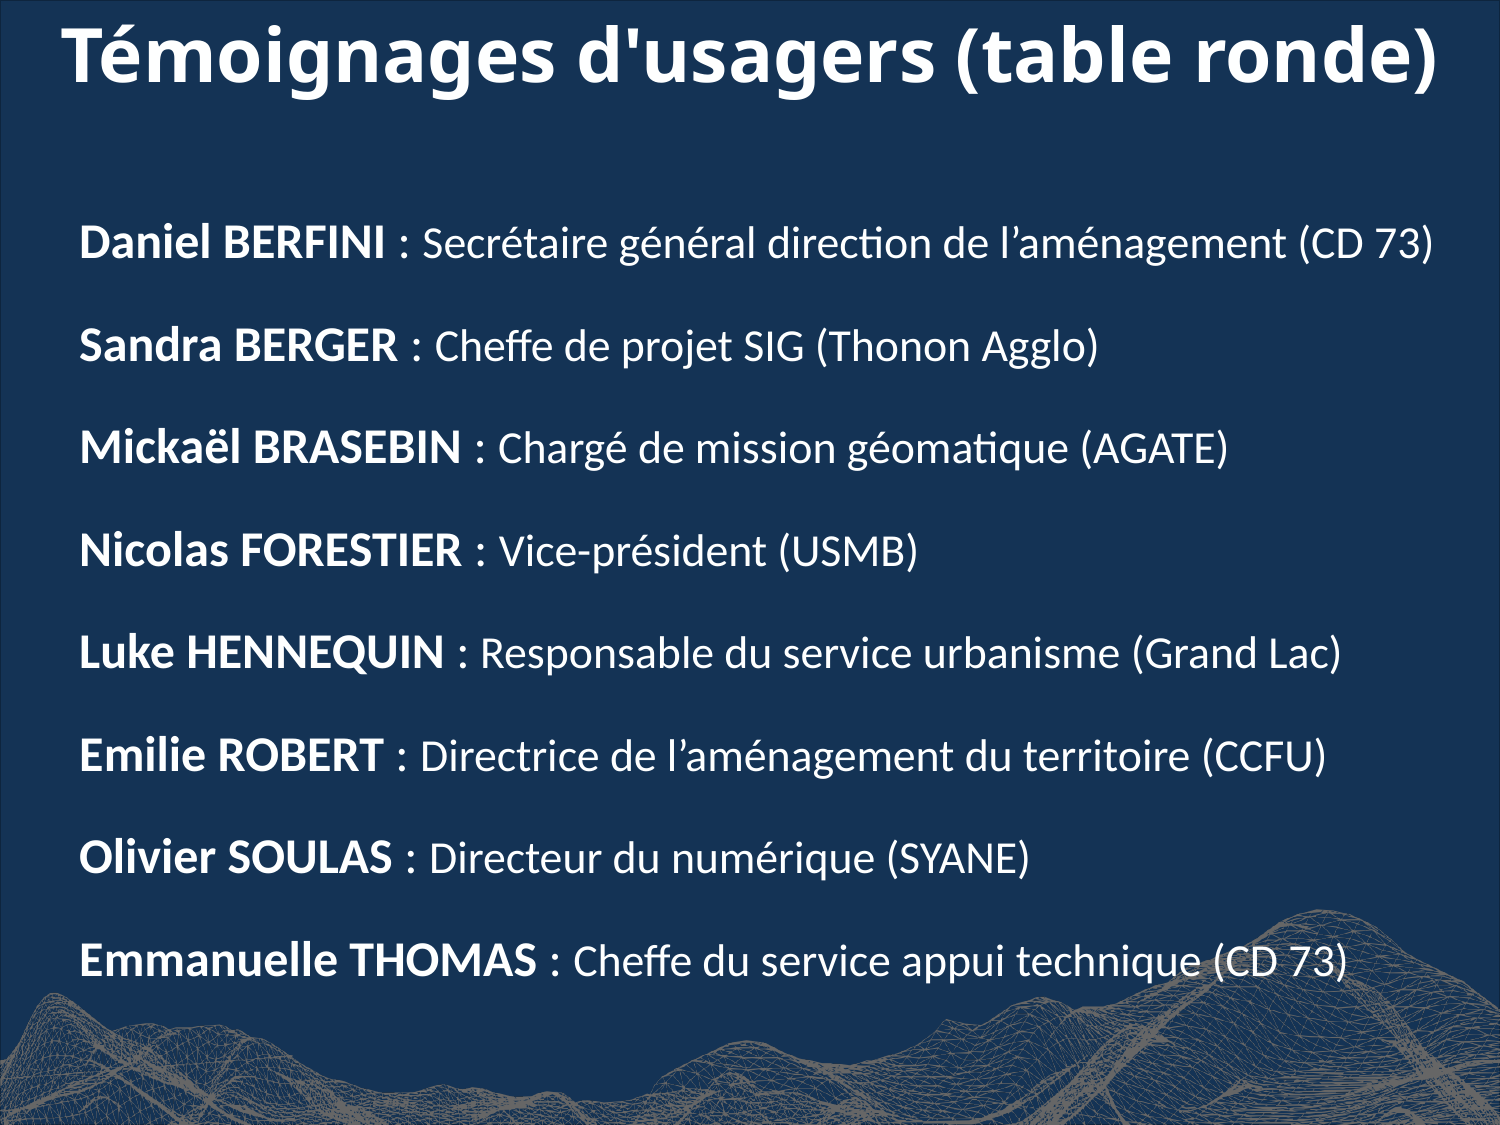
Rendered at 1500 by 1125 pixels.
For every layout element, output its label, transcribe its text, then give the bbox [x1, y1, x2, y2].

text_box Daniel BERFINI : Secrétaire général direction de l’aménagement (CD 73) Sandra BERGER : Cheffe de projet SIG (Thonon Agglo) Mickaël BRASEBIN : Chargé de mission géomatique (AGATE) Nicolas FORESTIER : Vice-président (USMB) Luke HENNEQUIN : Responsable du service urbanisme (Grand Lac) Emilie ROBERT : Directrice de l’aménagement du territoire (CCFU) Olivier SOULAS : Directeur du numérique (SYANE) Emmanuelle THOMAS : Cheffe du service appui technique (CD 73) [64, 171, 1500, 994]
text_box Témoignages d'usagers (table ronde) [0, 0, 1500, 119]
